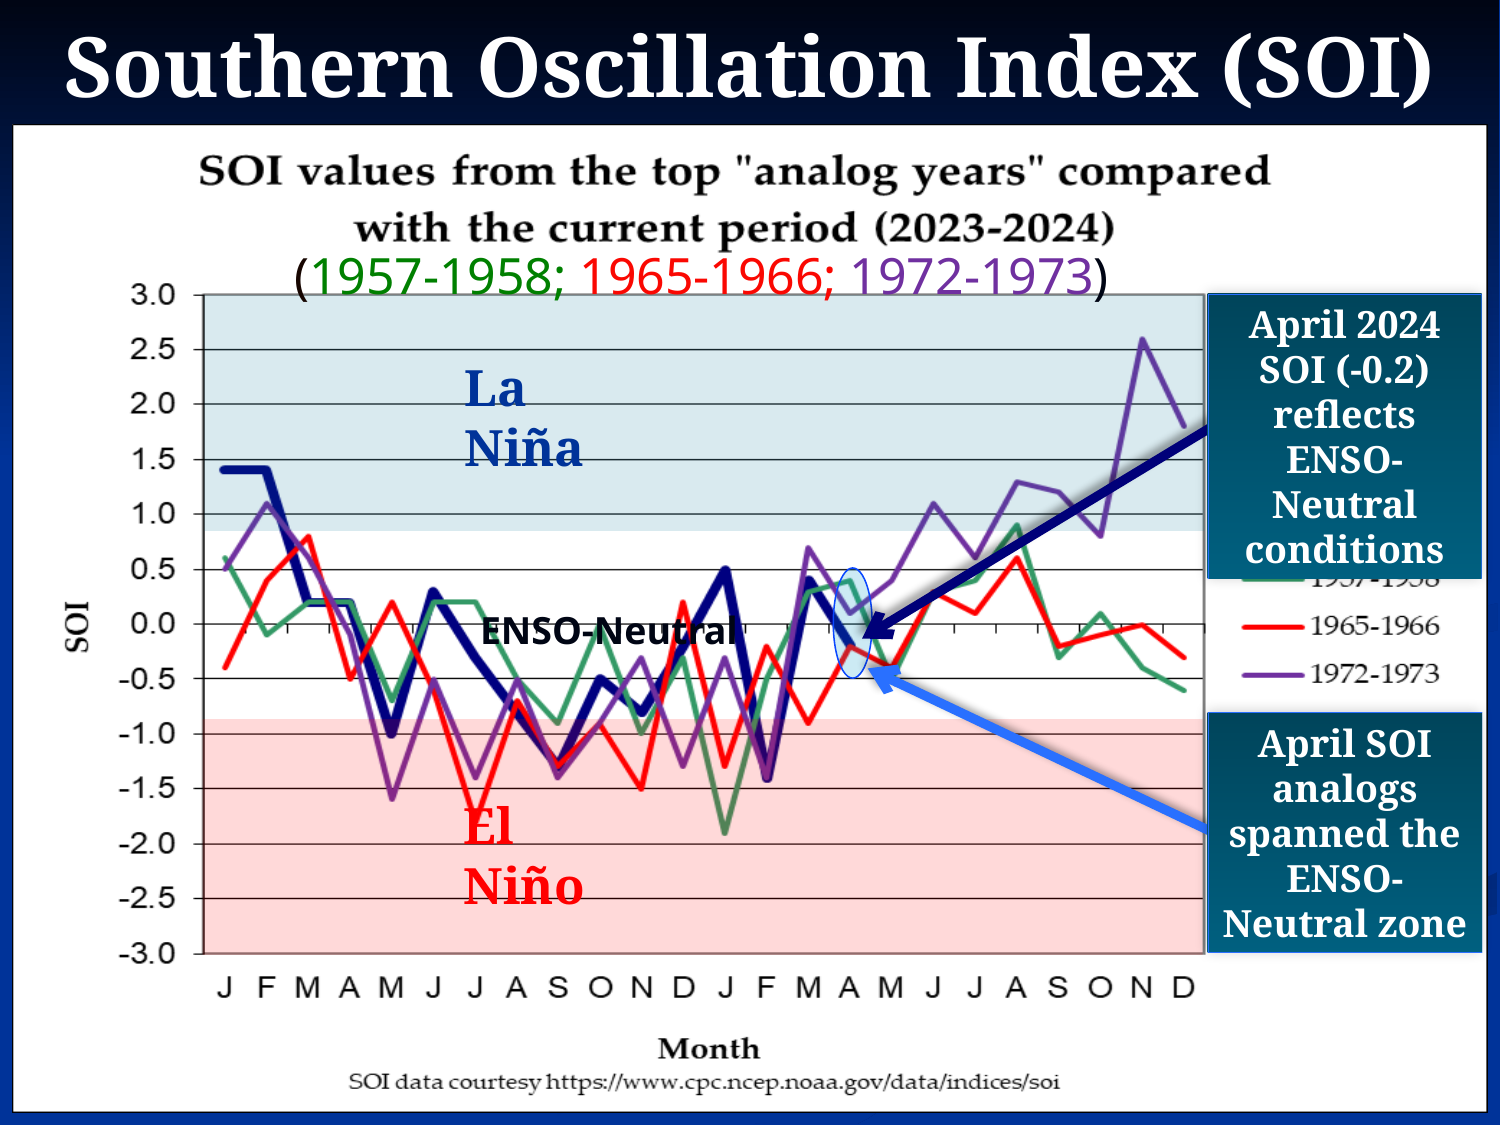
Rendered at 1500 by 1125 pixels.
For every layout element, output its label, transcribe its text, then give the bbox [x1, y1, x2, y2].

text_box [861, 374, 1299, 639]
picture [12, 124, 1488, 1113]
title Southern Oscillation Index (SOI) [0, 0, 1500, 188]
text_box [867, 668, 1251, 851]
